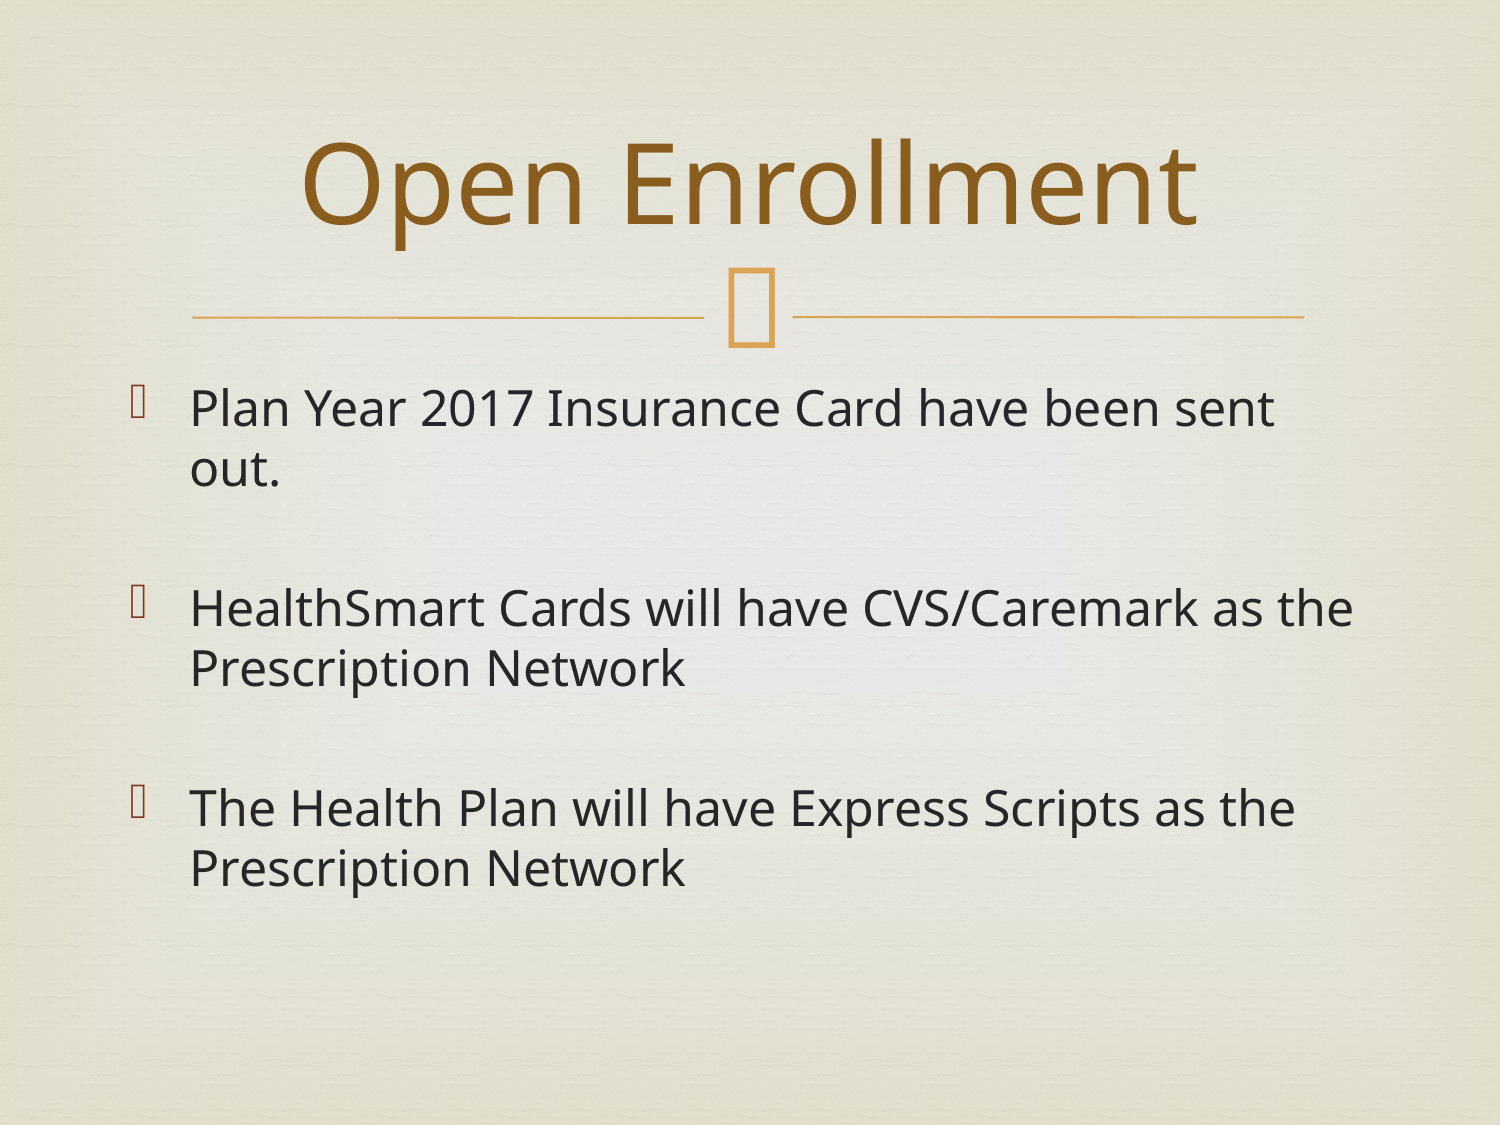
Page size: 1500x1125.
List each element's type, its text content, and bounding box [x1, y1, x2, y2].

title Open Enrollment [112, 93, 1386, 267]
list Plan Year 2017 Insurance Card have been sent out. HealthSmart Cards will have CVS/Caremark as the Prescription Network The Health Plan will have Express Scripts as the Prescription Network [114, 368, 1386, 1005]
